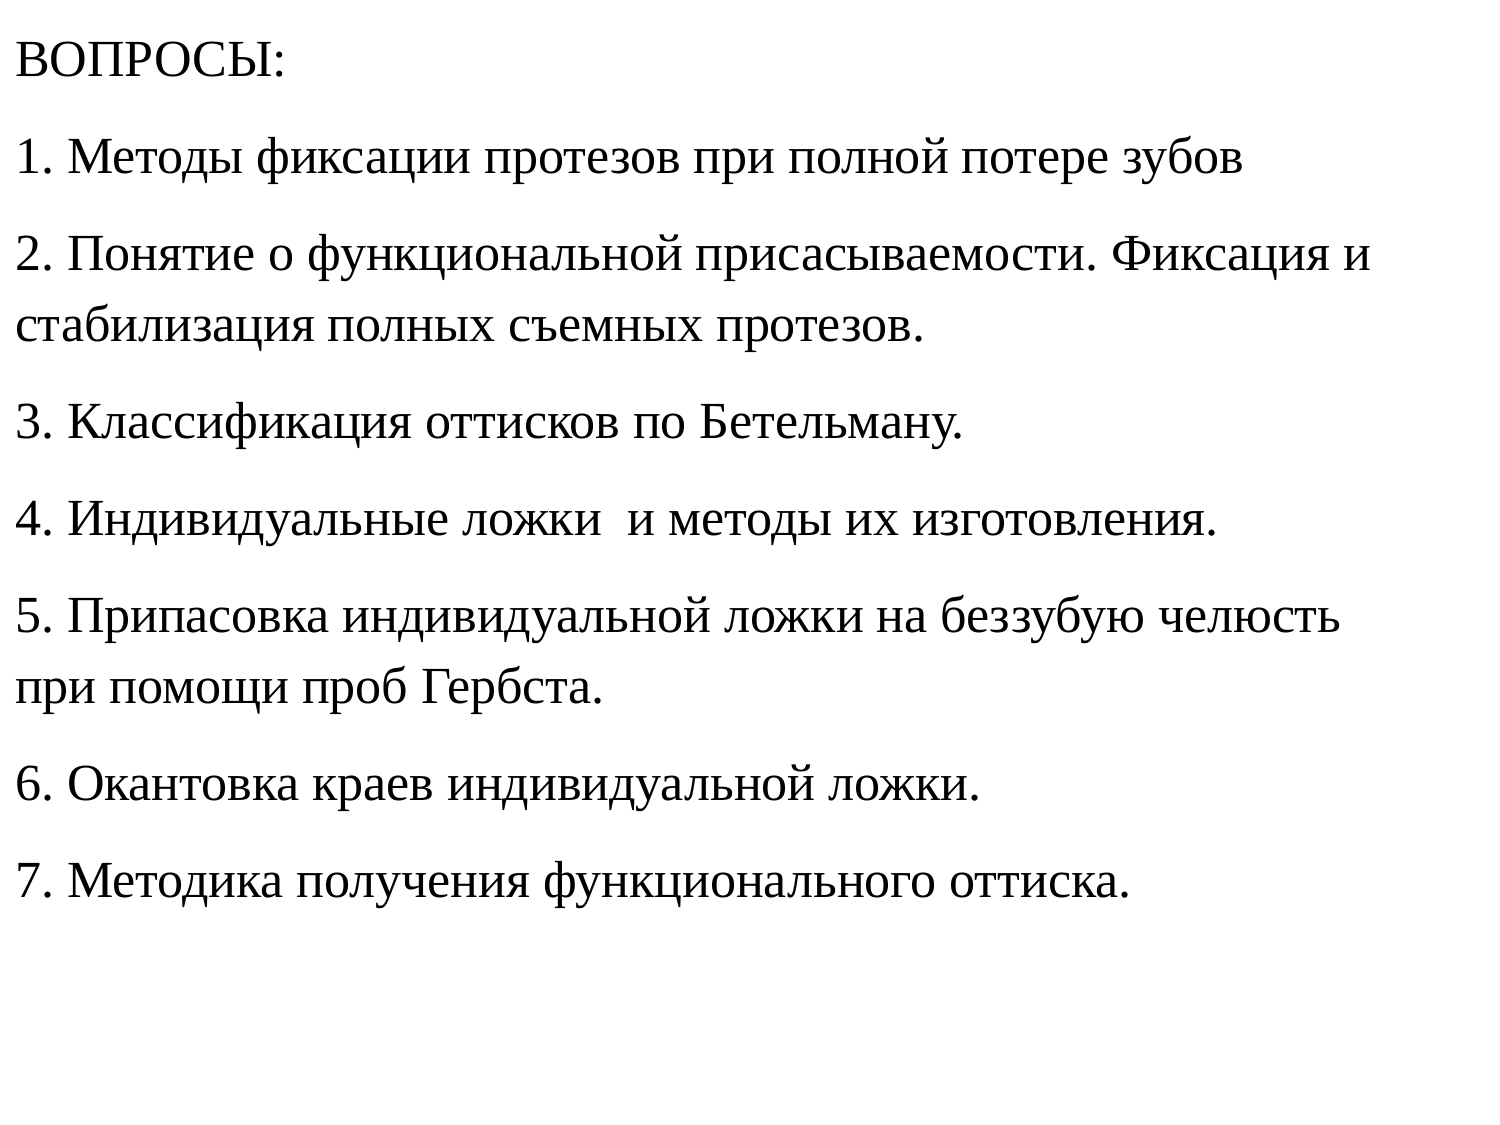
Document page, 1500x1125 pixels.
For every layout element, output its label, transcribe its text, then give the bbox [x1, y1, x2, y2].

text_box ВОПРОСЫ: 1. Методы фиксации протезов при полной потере зубов 2. Понятие о функциональной присасываемости. Фиксация и стабилизация полных съемных протезов. 3. Классификация оттисков по Бетельману. 4. Индивидуальные ложки и методы их изготовления. 5. Припасовка индивидуальной ложки на беззубую челюсть при помощи проб Гербста. 6. Окантовка краев индивидуальной ложки. 7. Методика получения функционального оттиска. [0, 0, 1435, 1080]
